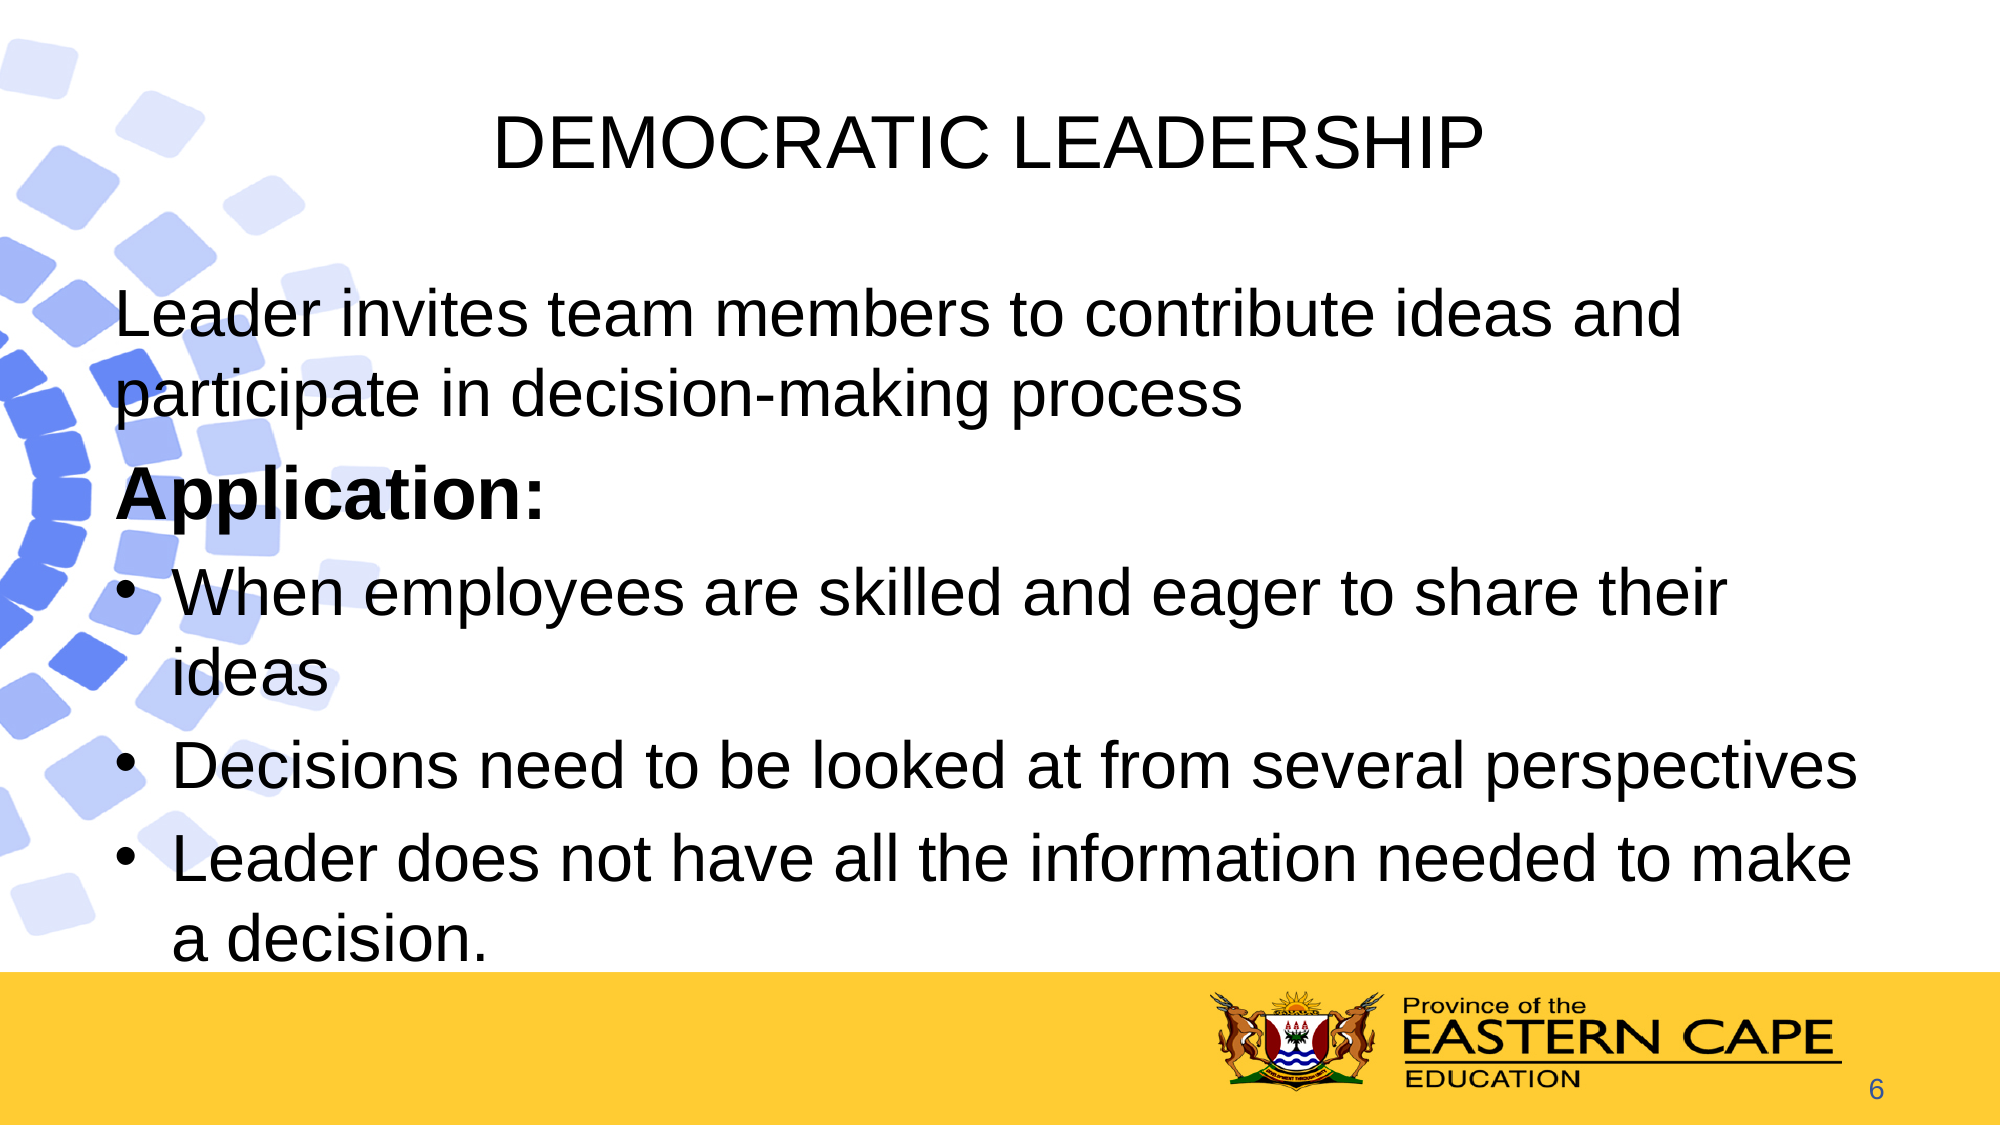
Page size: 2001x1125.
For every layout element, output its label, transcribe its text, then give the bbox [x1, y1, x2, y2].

title DEMOCRATIC LEADERSHIP [99, 45, 1900, 233]
list Leader invites team members to contribute ideas and participate in decision-making process Application: When employees are skilled and eager to share their ideas Decisions need to be looked at from several perspectives Leader does not have all the information needed to make a decision. [99, 262, 1900, 1005]
slide_number 6 [1433, 1062, 1901, 1103]
picture [0, 0, 2000, 1125]
